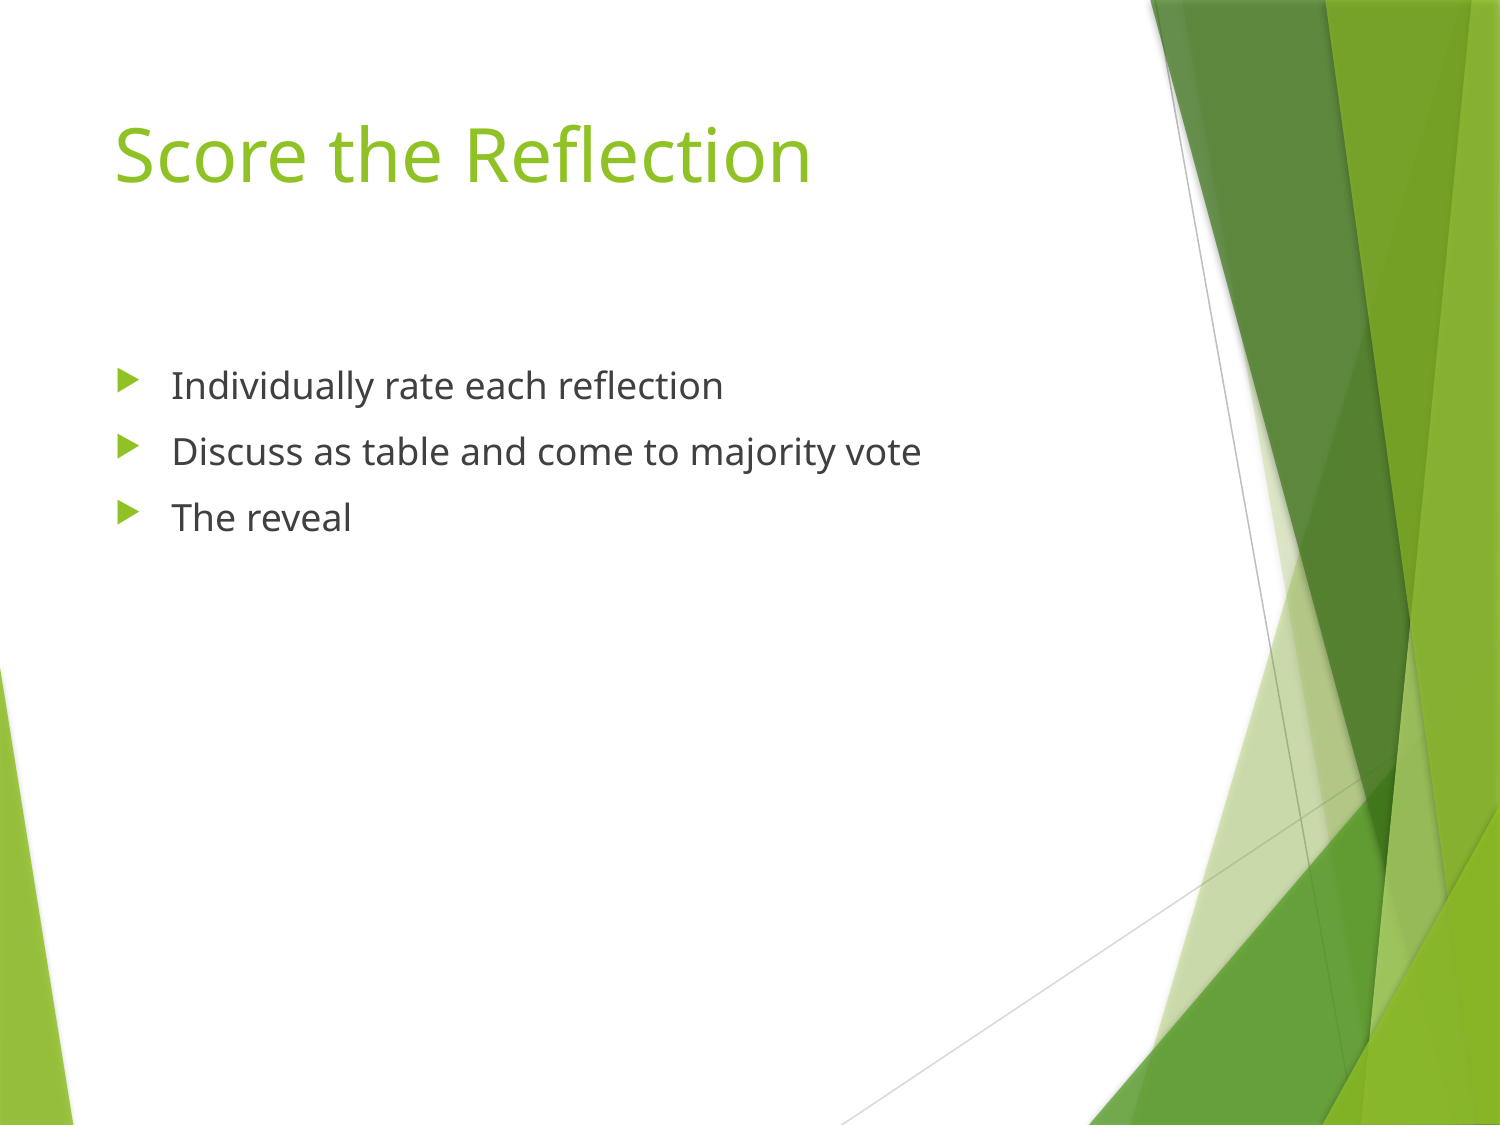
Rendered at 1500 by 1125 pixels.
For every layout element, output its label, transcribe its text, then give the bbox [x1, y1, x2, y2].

title Score the Reflection [99, 99, 1142, 317]
list Individually rate each reflection Discuss as table and come to majority vote The reveal [99, 354, 1142, 992]
